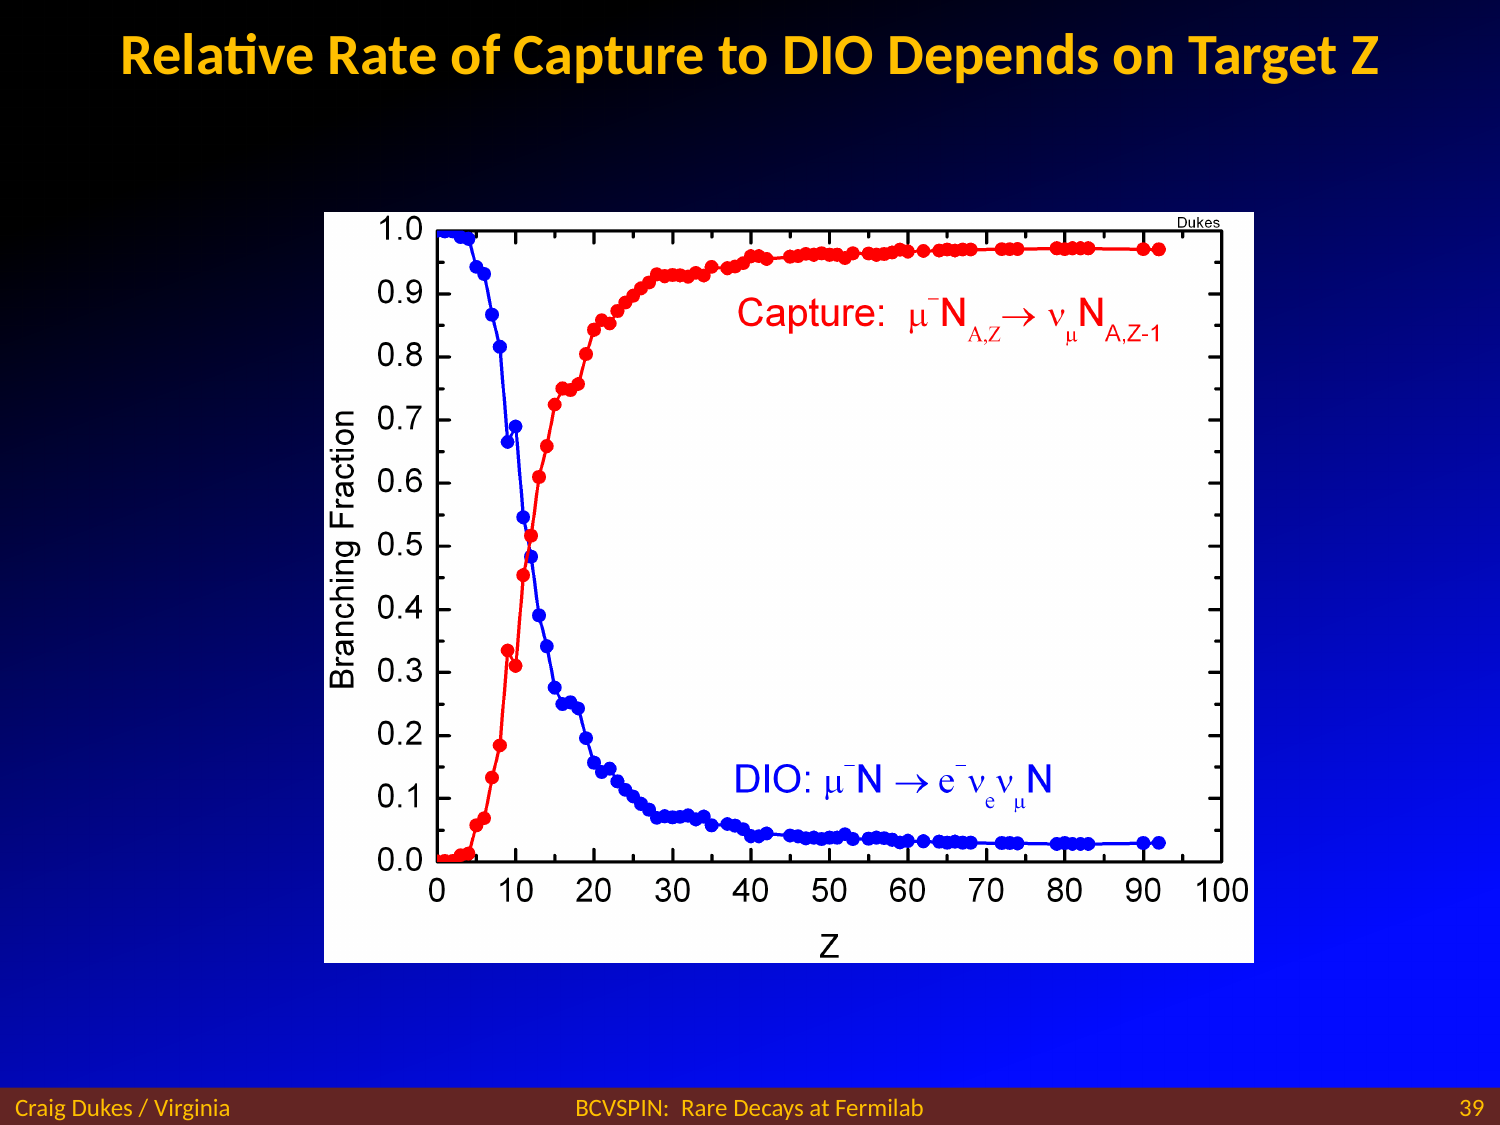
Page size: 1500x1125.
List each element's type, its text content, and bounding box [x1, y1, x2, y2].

footer BCVSPIN: Rare Decays at Fermilab [525, 1087, 975, 1125]
picture [0, 102, 1500, 1087]
slide_number Craig Dukes / Virginia [0, 1087, 450, 1125]
title Relative Rate of Capture to DIO Depends on Target Z [0, 0, 1500, 102]
slide_number 39 [1049, 1087, 1500, 1125]
